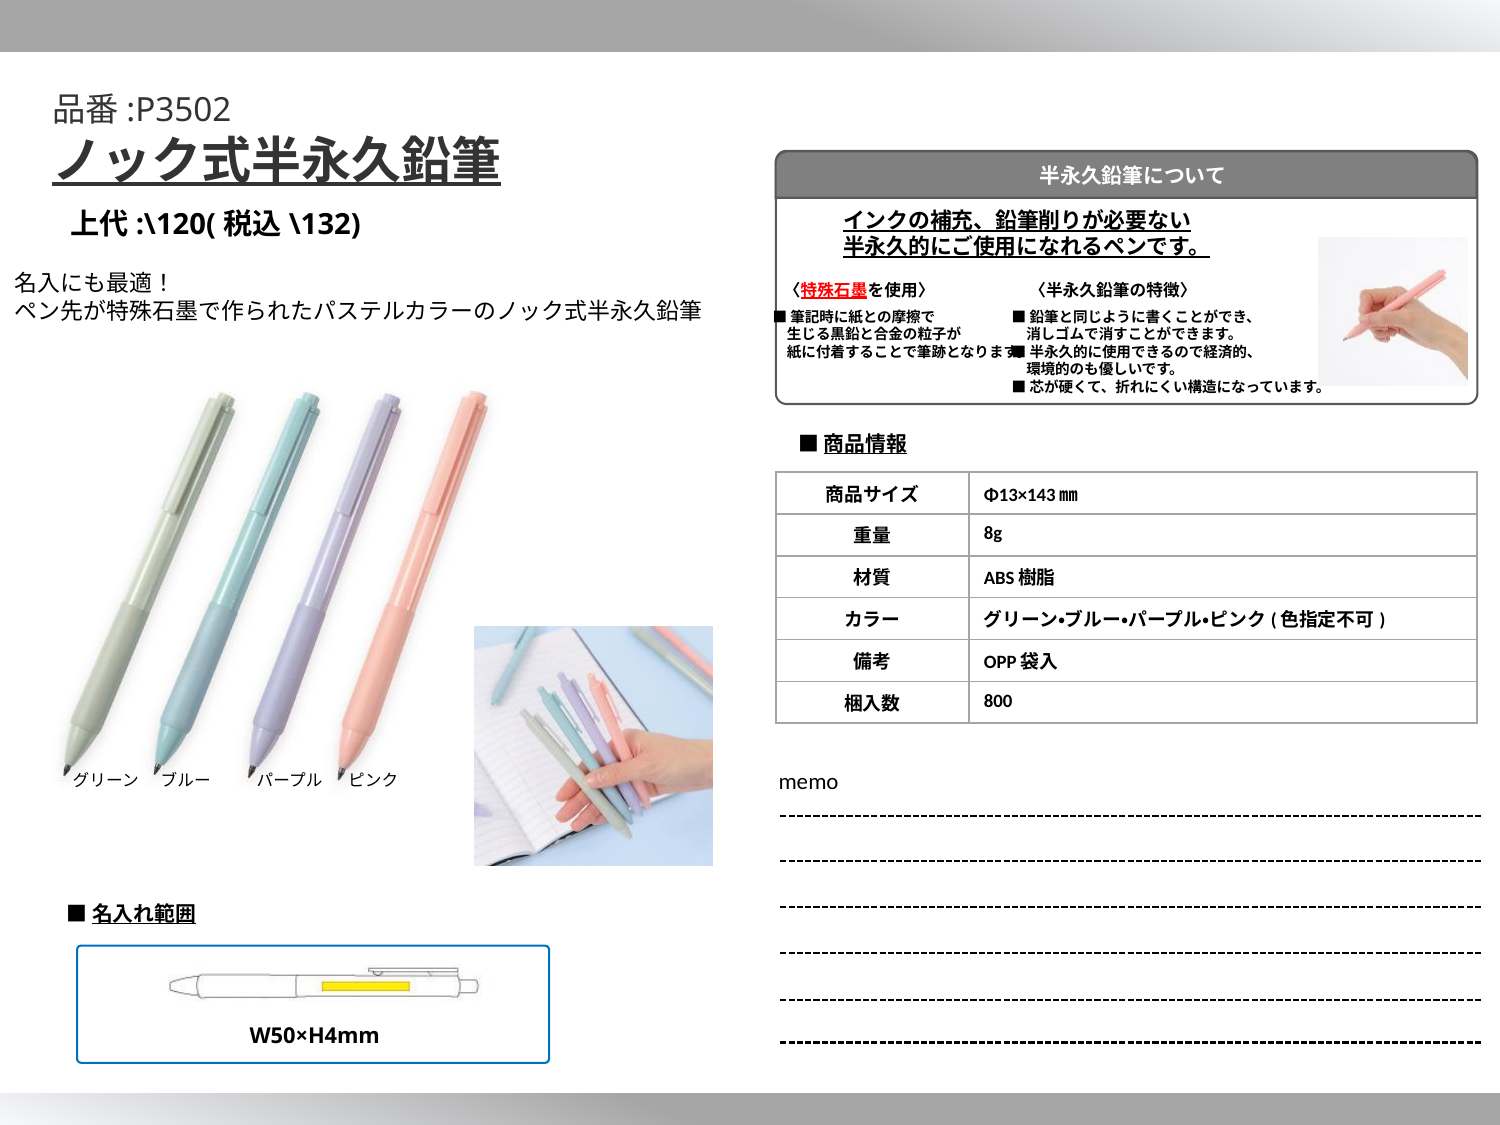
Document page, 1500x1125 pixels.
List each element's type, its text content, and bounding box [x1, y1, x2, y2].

text_box 名入にも最適！ ペン先が特殊石墨で作られたパステルカラーのノック式半永久鉛筆 [0, 261, 718, 332]
table_cell OPP袋入 [970, 640, 1476, 681]
table_cell 材質 [777, 557, 968, 597]
text_box [0, 1093, 1500, 1125]
table_cell 800 [970, 682, 1476, 722]
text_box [775, 150, 1478, 404]
table_header Φ13×143㎜ [970, 473, 1476, 513]
picture [49, 350, 713, 866]
table_cell 8g [970, 515, 1476, 555]
table_cell 梱入数 [777, 682, 968, 722]
table_header 商品サイズ [777, 473, 968, 513]
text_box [65, 761, 407, 798]
table_cell グリーン・ブルー・パープル・ピンク(色指定不可) [970, 598, 1476, 639]
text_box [763, 758, 1481, 1043]
text_box 上代:\120(税込\132) [55, 198, 377, 249]
text_box ■名入れ範囲 [51, 893, 211, 933]
table_cell 備考 [777, 640, 968, 681]
table_cell 重量 [777, 515, 968, 555]
text_box 品番:P3502 ノック式半永久鉛筆 [37, 81, 668, 196]
table_cell カラー [777, 598, 968, 639]
table_cell ABS樹脂 [970, 557, 1476, 597]
text_box ■商品情報 [783, 422, 922, 463]
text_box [77, 945, 550, 1063]
picture [158, 955, 493, 1012]
text_box [0, 0, 1500, 52]
